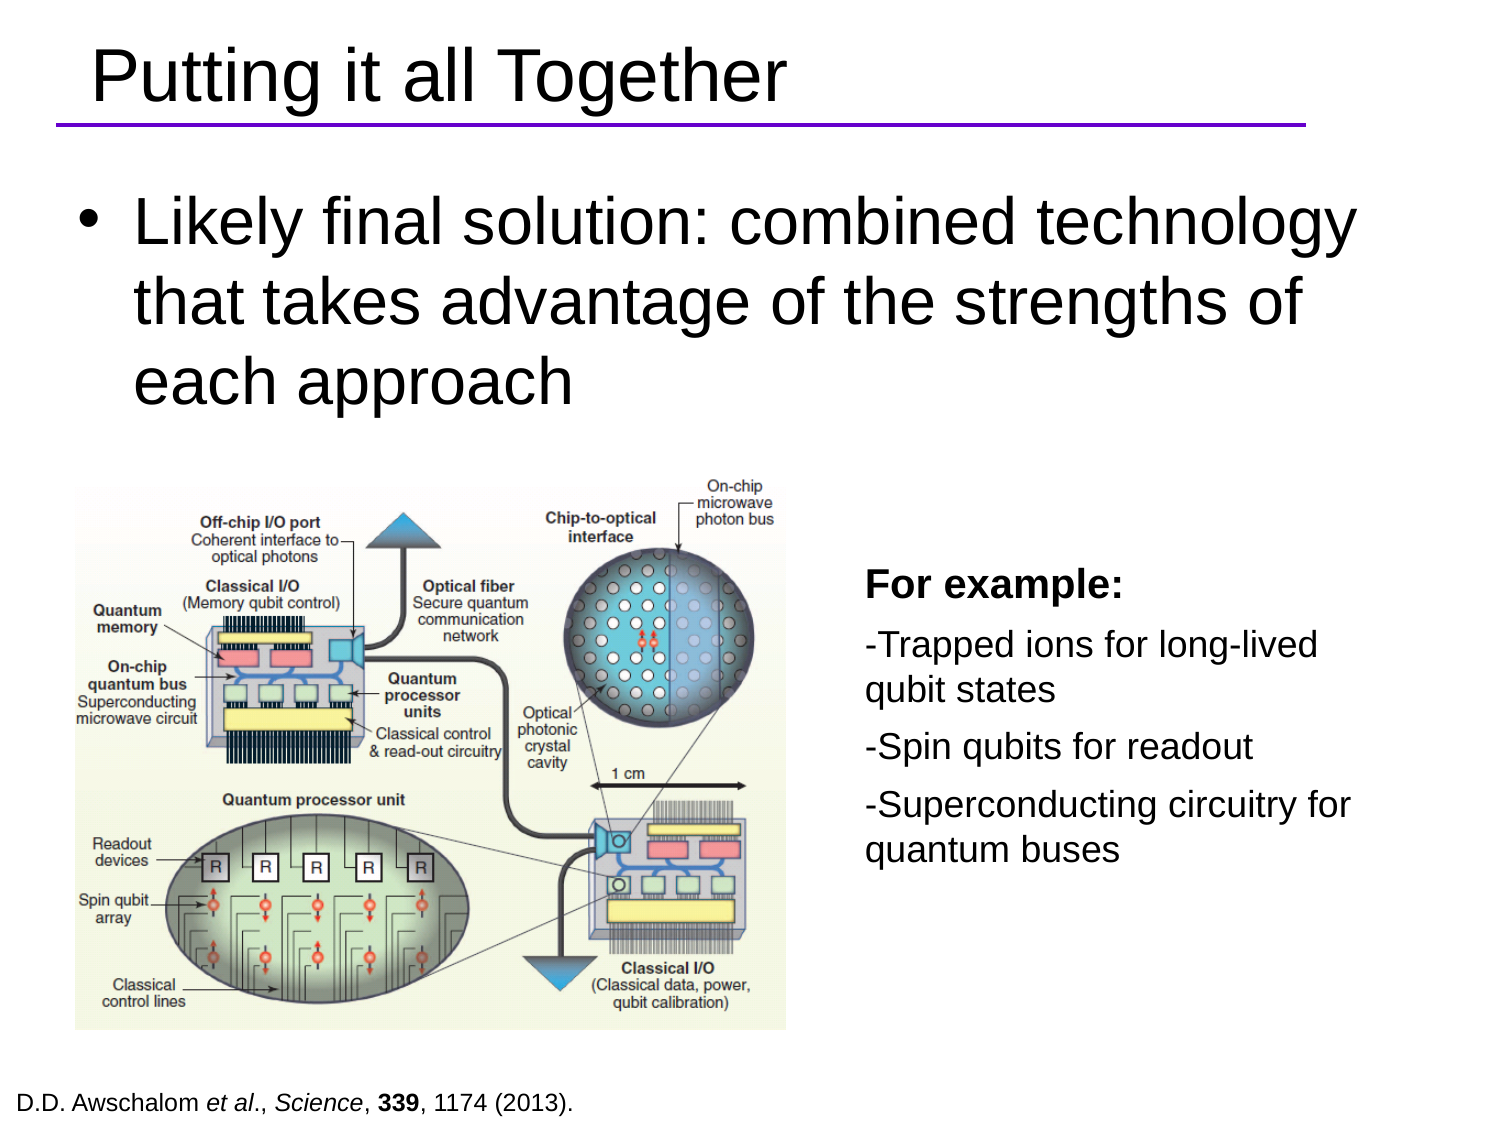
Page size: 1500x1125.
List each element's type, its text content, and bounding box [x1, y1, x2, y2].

picture [74, 474, 786, 1030]
text_box D.D. Awschalom et al., Science, 339, 1174 (2013). [1, 1079, 590, 1125]
title Putting it all Together [75, 0, 1425, 143]
list Likely final solution: combined technology that takes advantage of the strengths of each approach [62, 170, 1413, 913]
text_box For example: -Trapped ions for long-lived qubit states -Spin qubits for readout -Superconducting circuitry for quantum buses [849, 549, 1400, 935]
